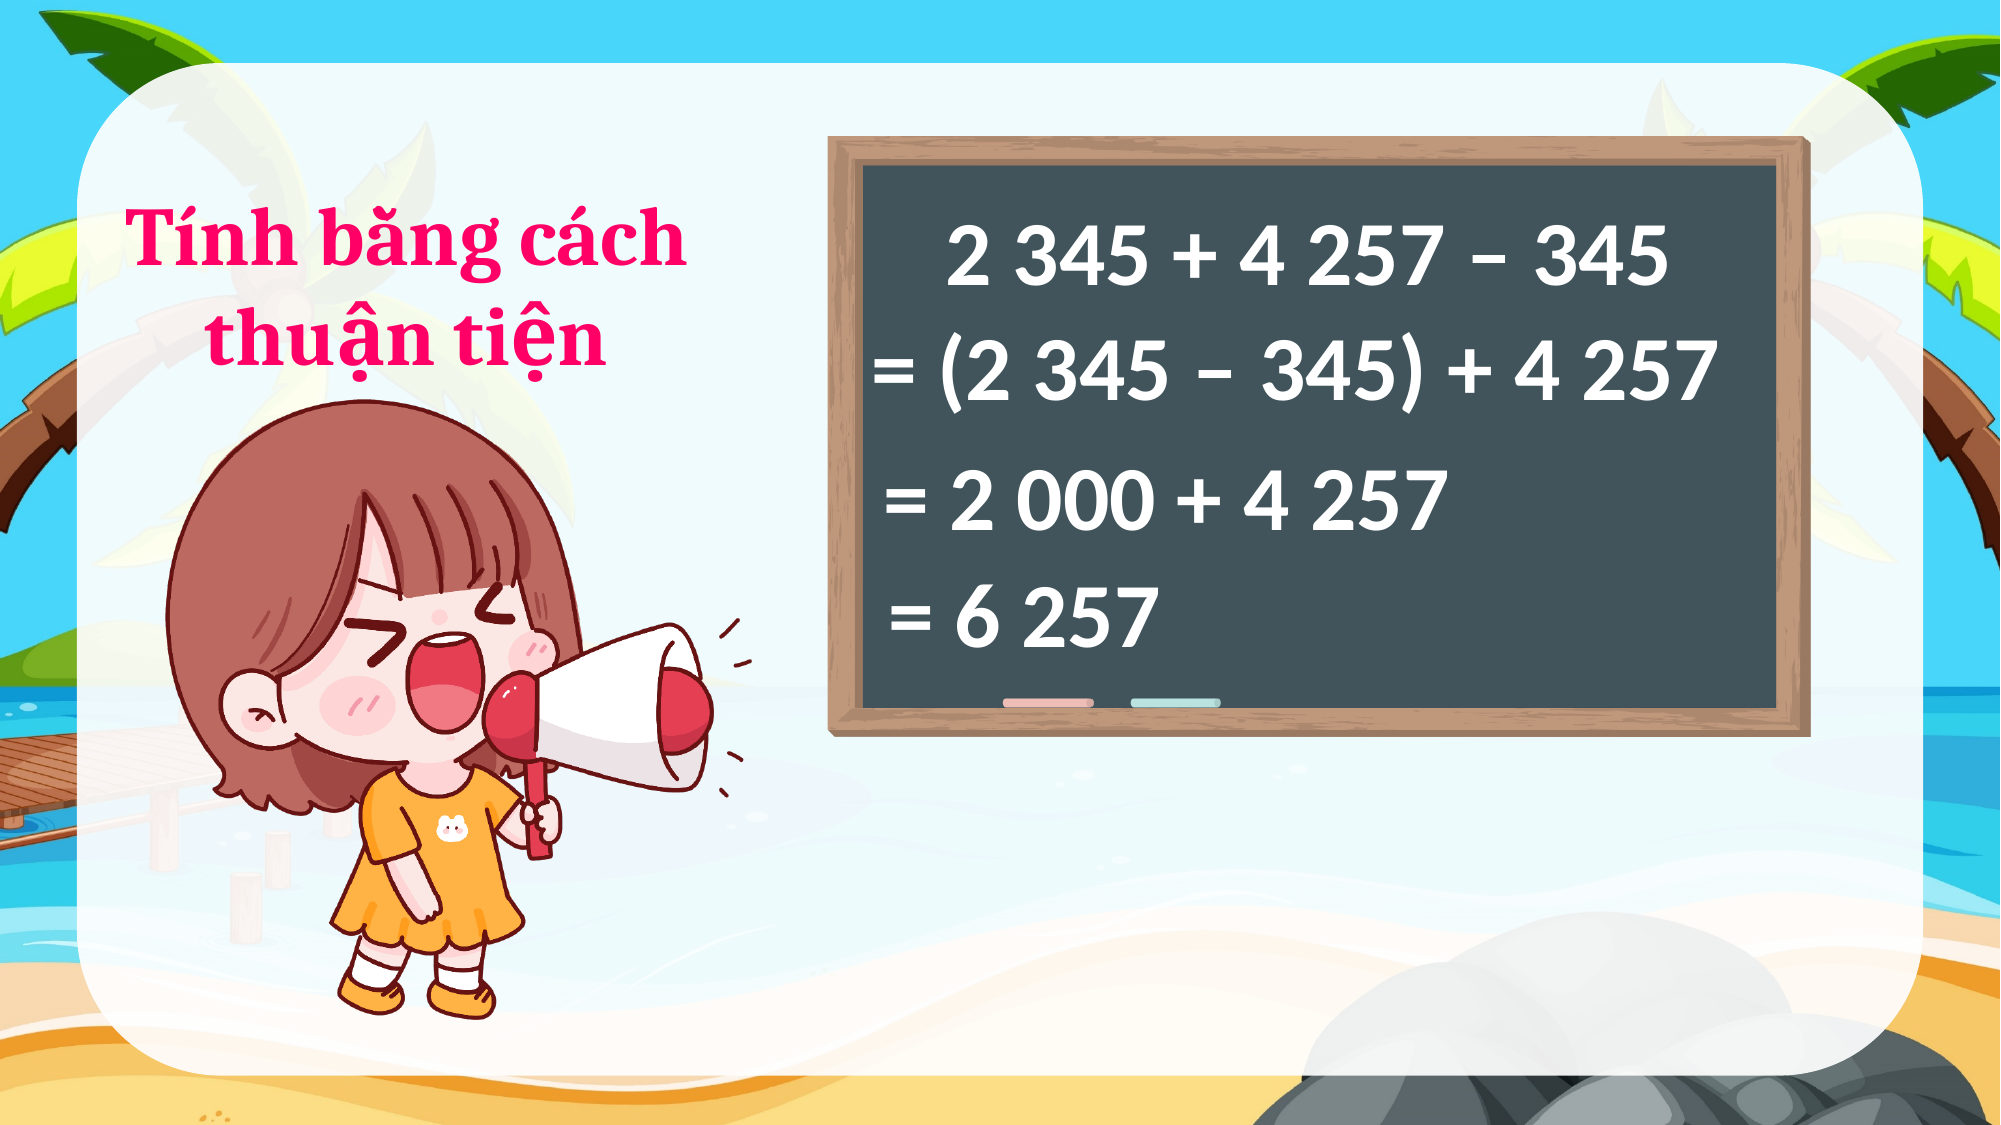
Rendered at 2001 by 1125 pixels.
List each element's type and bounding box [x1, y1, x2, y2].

text_box [777, 91, 1841, 771]
picture [0, 0, 2000, 1125]
